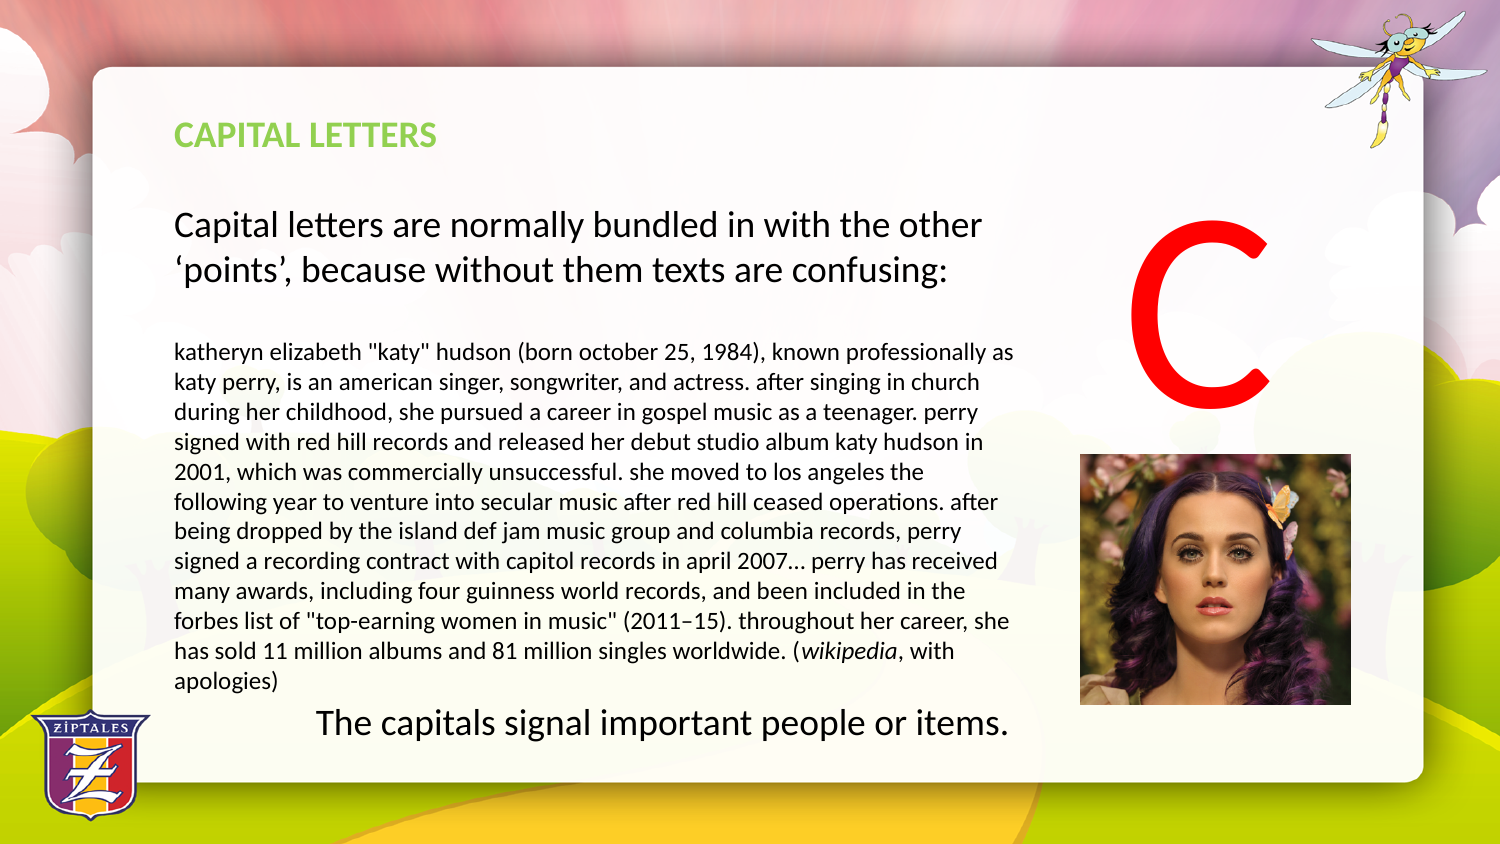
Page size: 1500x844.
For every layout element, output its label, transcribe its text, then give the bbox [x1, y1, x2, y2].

text_box C [1080, 88, 1317, 453]
text_box The capitals signal important people or items. [301, 690, 1046, 751]
picture [0, 0, 1500, 844]
text_box CAPITAL LETTERS Capital letters are normally bundled in with the other ‘points’, because without them texts are confusing: katheryn elizabeth "katy" hudson (born october 25, 1984), known professionally as katy perry, is an american singer, songwriter, and actress. after singing in church during her childhood, she pursued a career in gospel music as a teenager. perry signed with red hill records and released her debut studio album katy hudson in 2001, which was commercially unsuccessful. she moved to los angeles the following year to venture into secular music after red hill ceased operations. after being dropped by the island def jam music group and columbia records, perry signed a recording contract with capitol records in april 2007… perry has received many awards, including four guinness world records, and been included in the forbes list of "top-earning women in music" (2011–15). throughout her career, she has sold 11 million albums and 81 million singles worldwide. (wikipedia, with apologies) [159, 102, 1034, 702]
